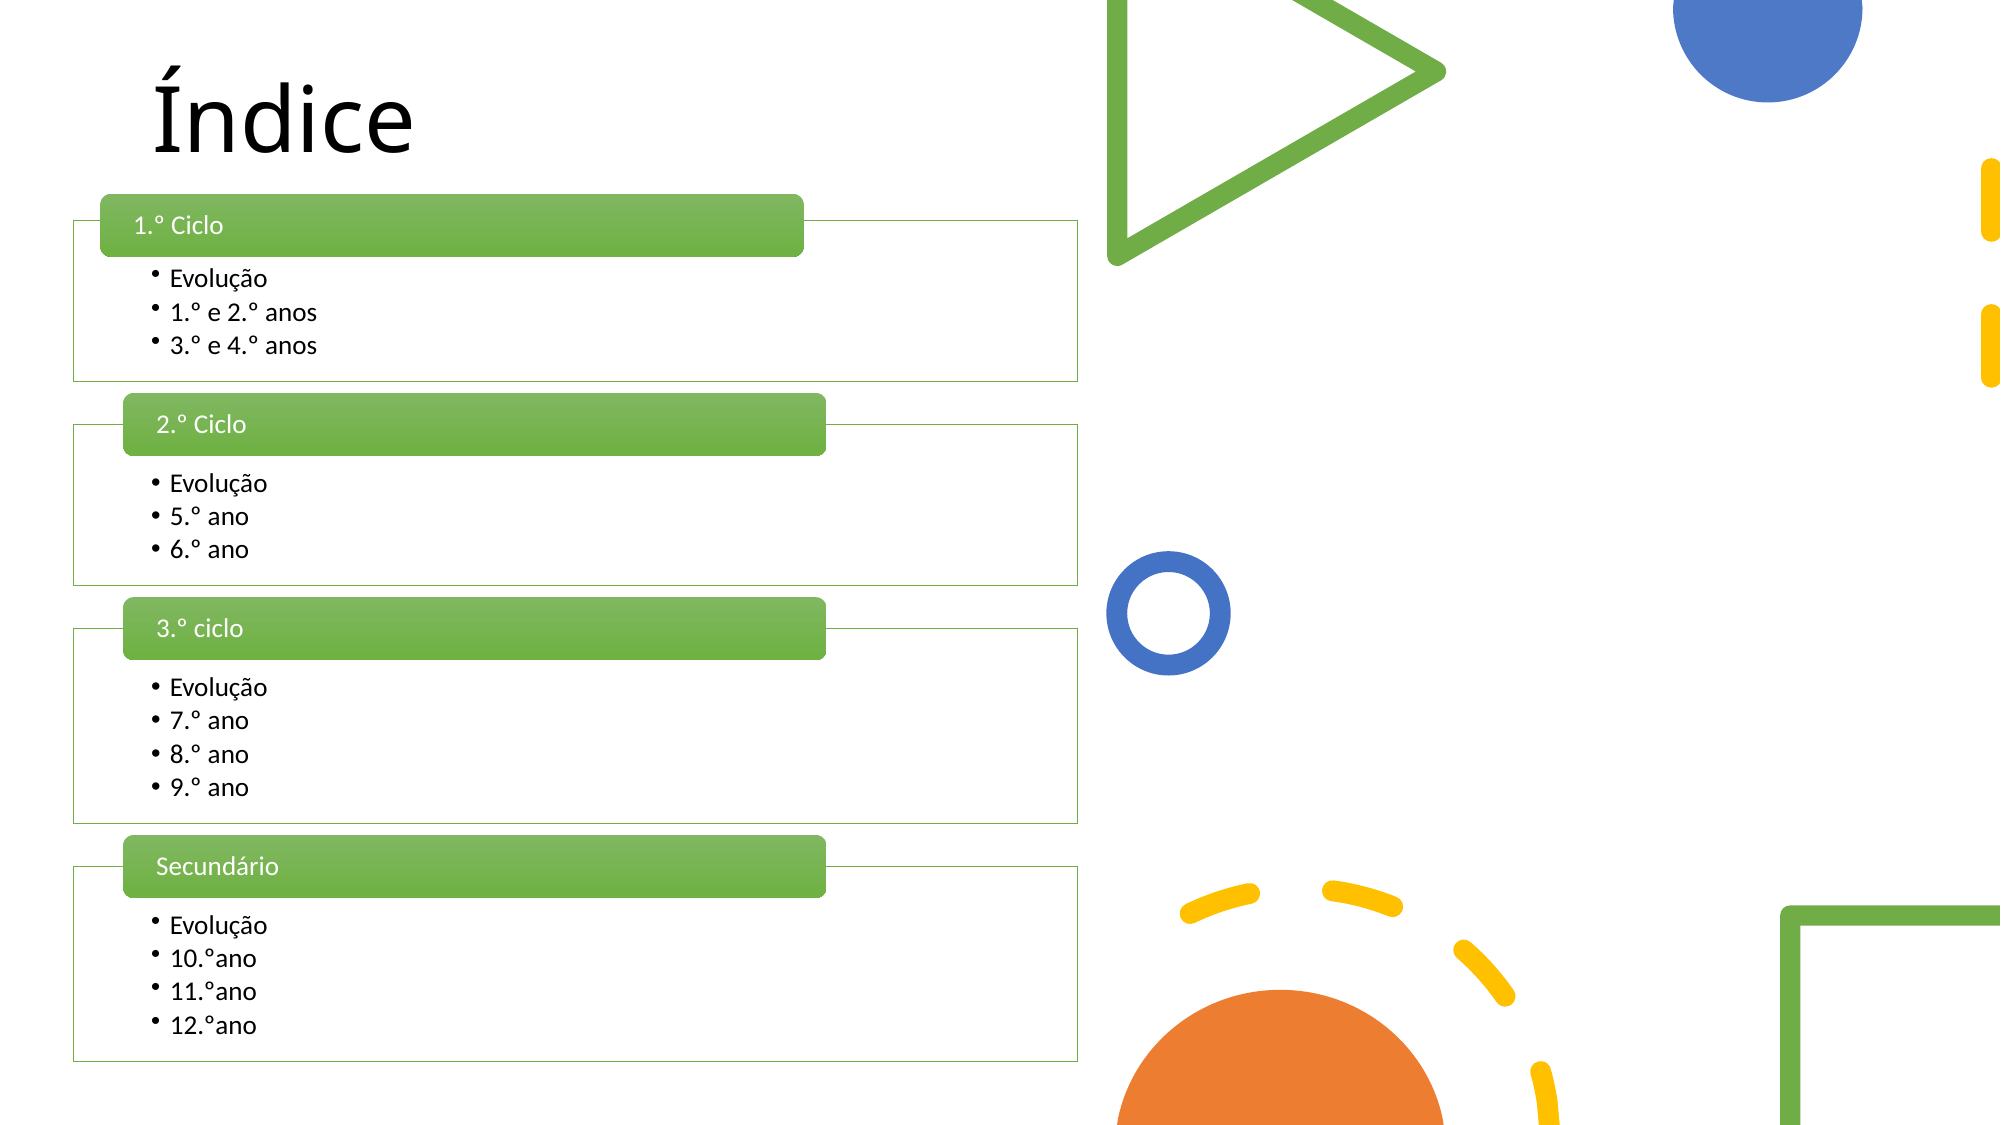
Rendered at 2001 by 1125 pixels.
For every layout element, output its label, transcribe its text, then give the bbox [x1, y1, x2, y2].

text_box [1107, 0, 1447, 267]
text_box [1115, 988, 1445, 1125]
title Índice [137, 13, 1023, 184]
text_box [1671, 0, 1864, 104]
text_box [1115, 560, 1222, 667]
text_box [0, 0, 2000, 1125]
text_box [1179, 883, 1260, 924]
text_box [1780, 905, 2000, 1125]
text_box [73, 184, 1078, 1066]
text_box [1530, 1061, 1560, 1125]
text_box [1322, 880, 1404, 918]
text_box [1453, 939, 1516, 1007]
